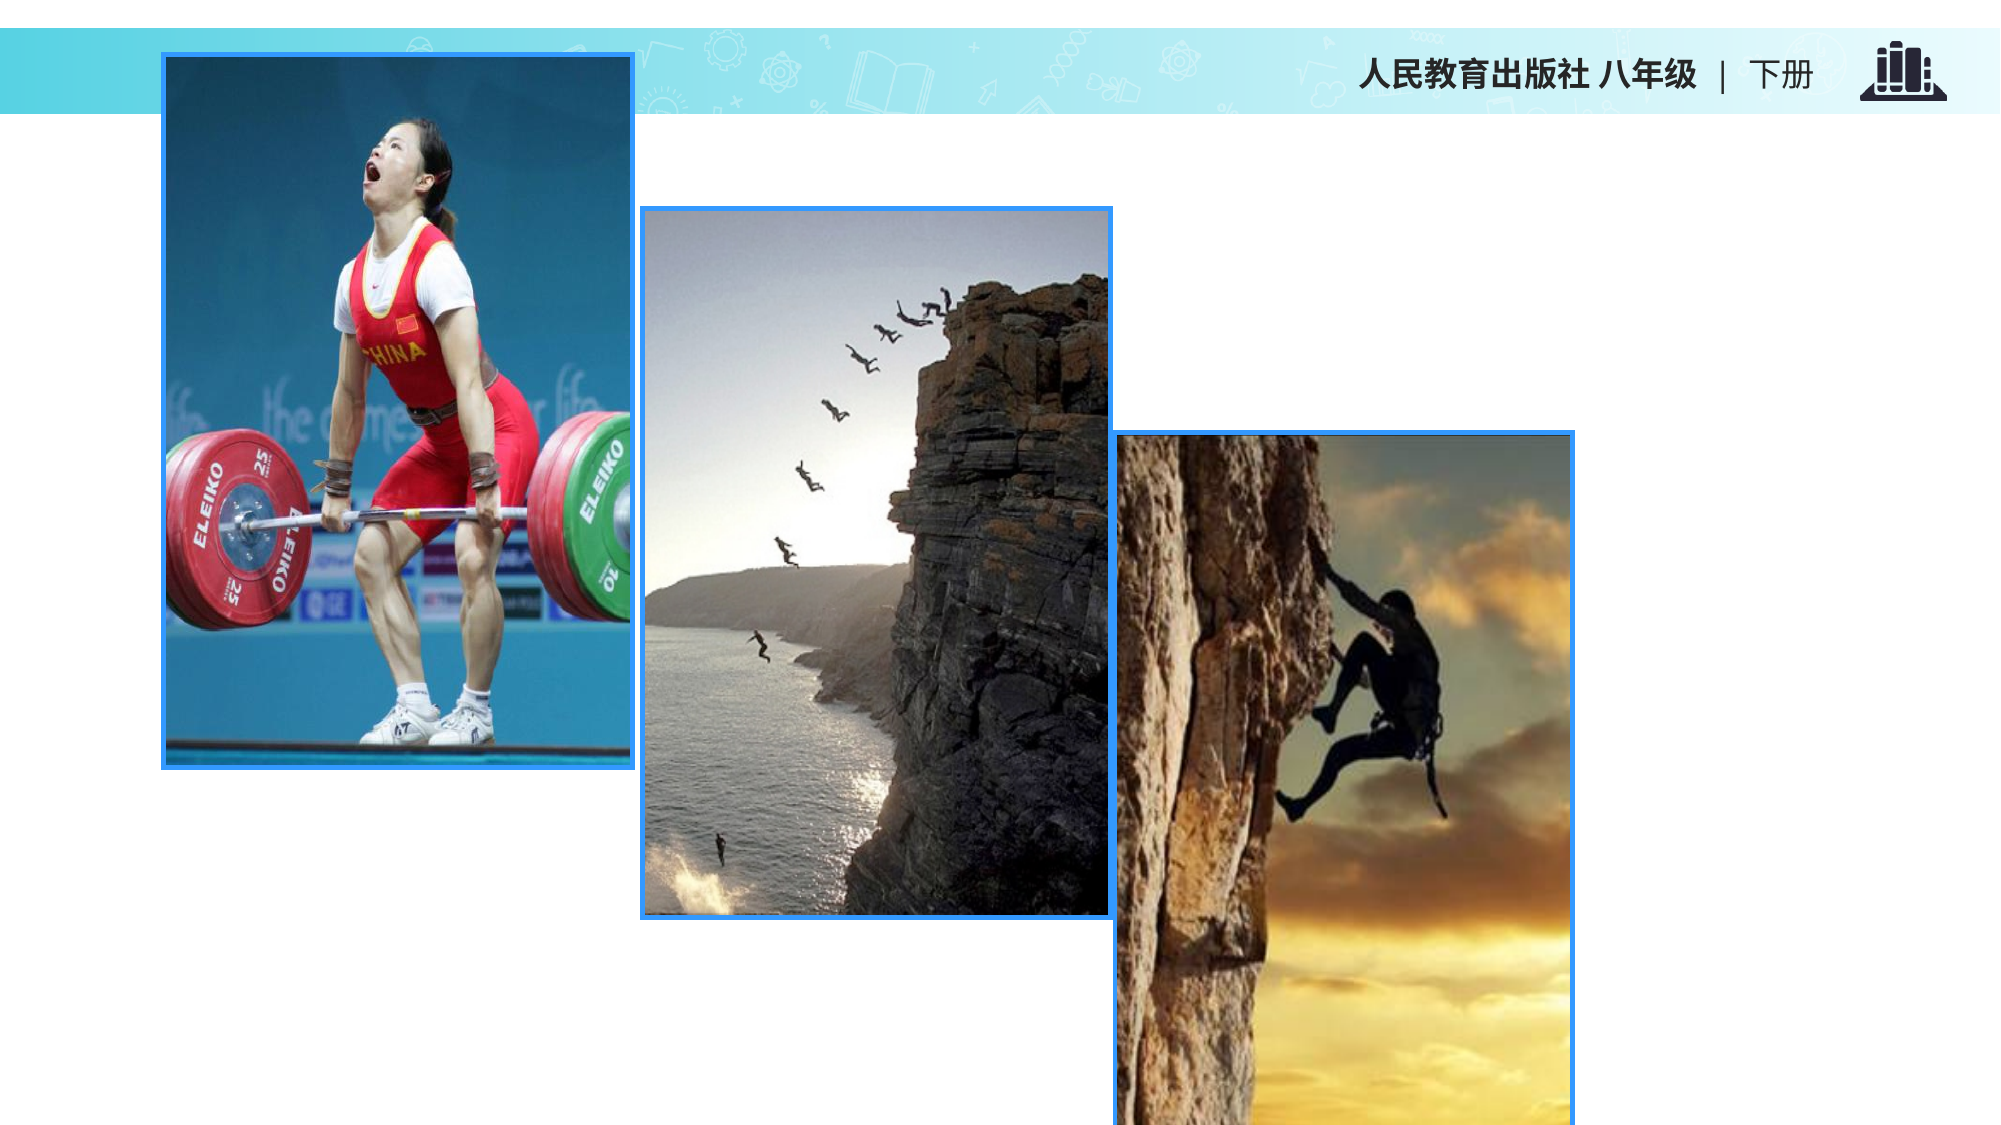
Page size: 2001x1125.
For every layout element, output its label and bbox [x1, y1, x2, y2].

picture [1116, 434, 1571, 1125]
picture [644, 210, 1109, 916]
picture [1860, 41, 1947, 101]
picture [165, 56, 631, 766]
picture [404, 29, 1847, 114]
